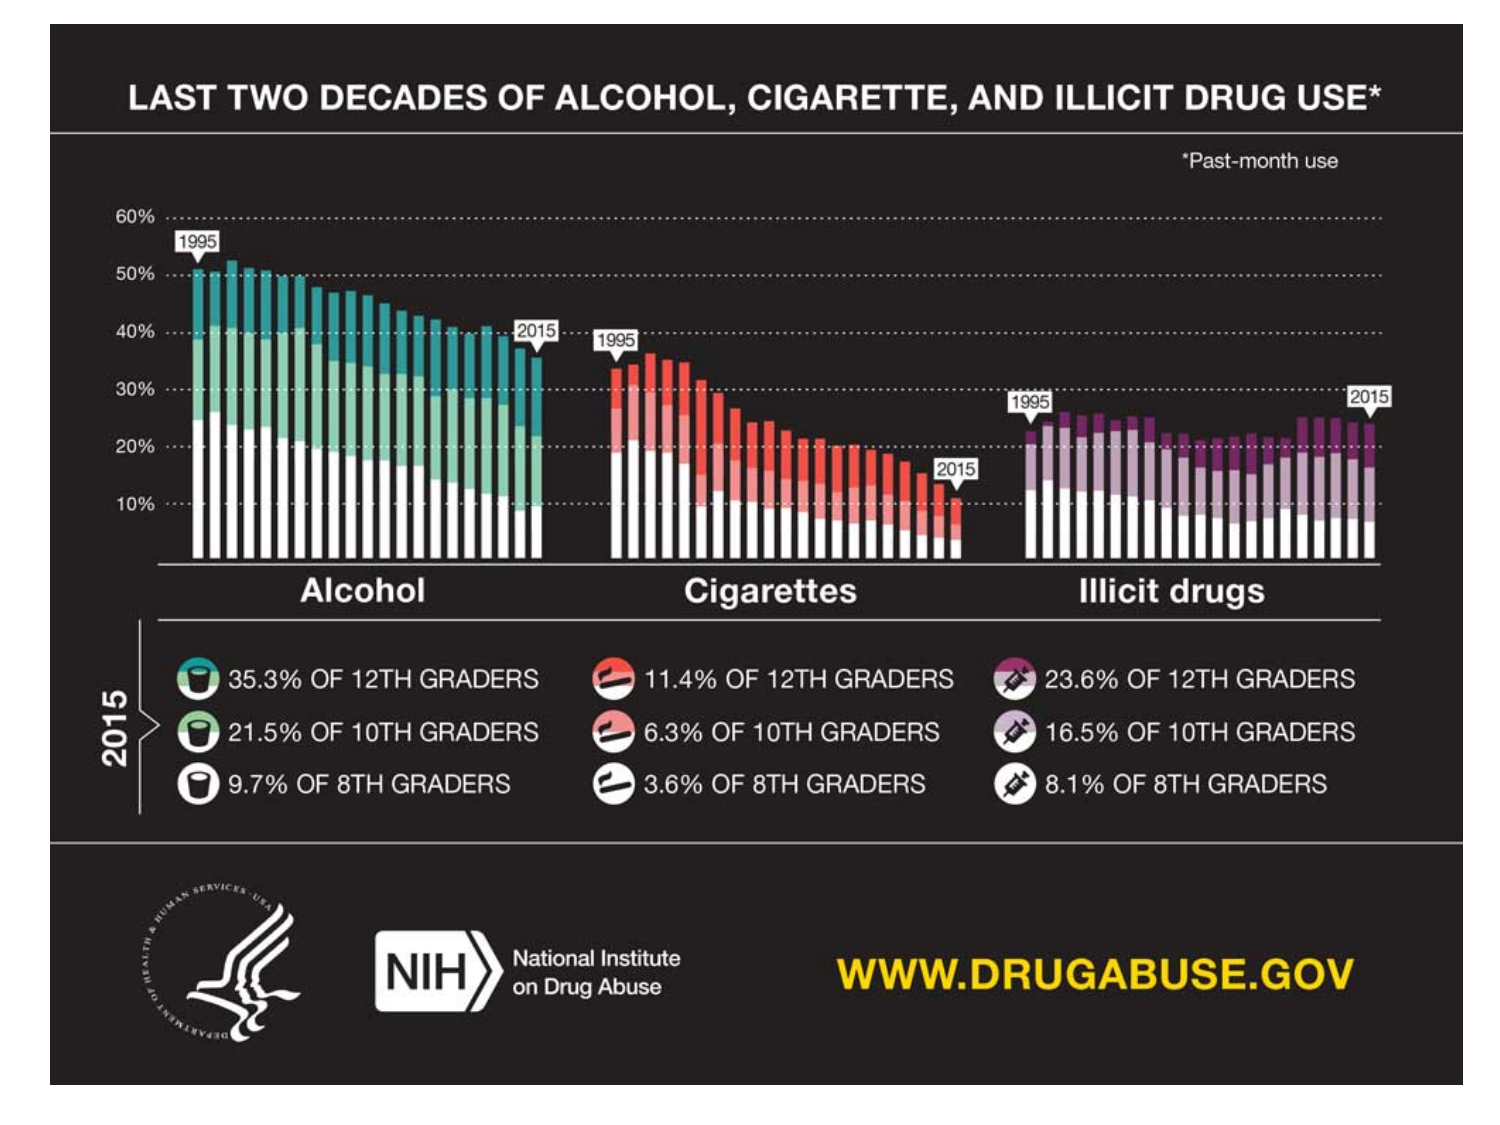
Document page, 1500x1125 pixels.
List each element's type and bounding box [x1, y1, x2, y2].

picture [49, 24, 1463, 1085]
